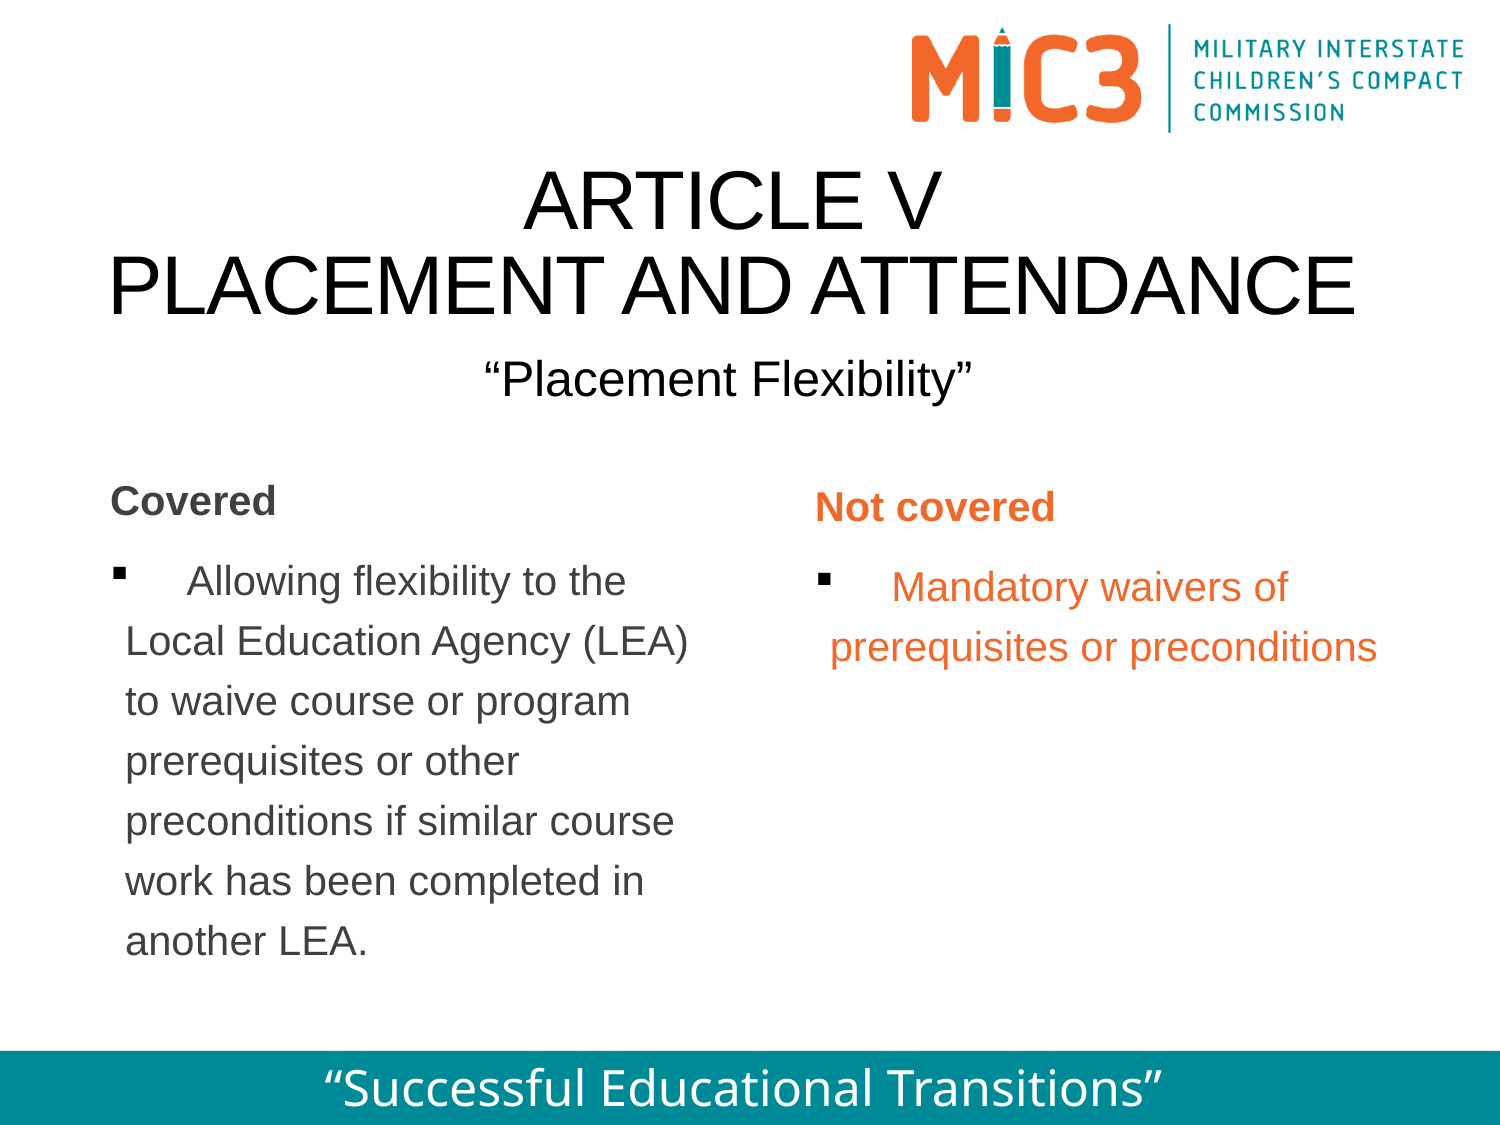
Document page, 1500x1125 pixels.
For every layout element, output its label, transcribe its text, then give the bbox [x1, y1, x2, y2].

text_box “Placement Flexibility” [469, 338, 997, 414]
text_box ARTICLE V PLACEMENT AND ATTENDANCE [74, 224, 1392, 353]
list Covered Allowing flexibility to the Local Education Agency (LEA) to waive course or program prerequisites or other preconditions if similar course work has been completed in another LEA. [95, 472, 734, 966]
list Not covered Mandatory waivers of prerequisites or preconditions [800, 477, 1427, 753]
picture [912, 24, 1463, 133]
